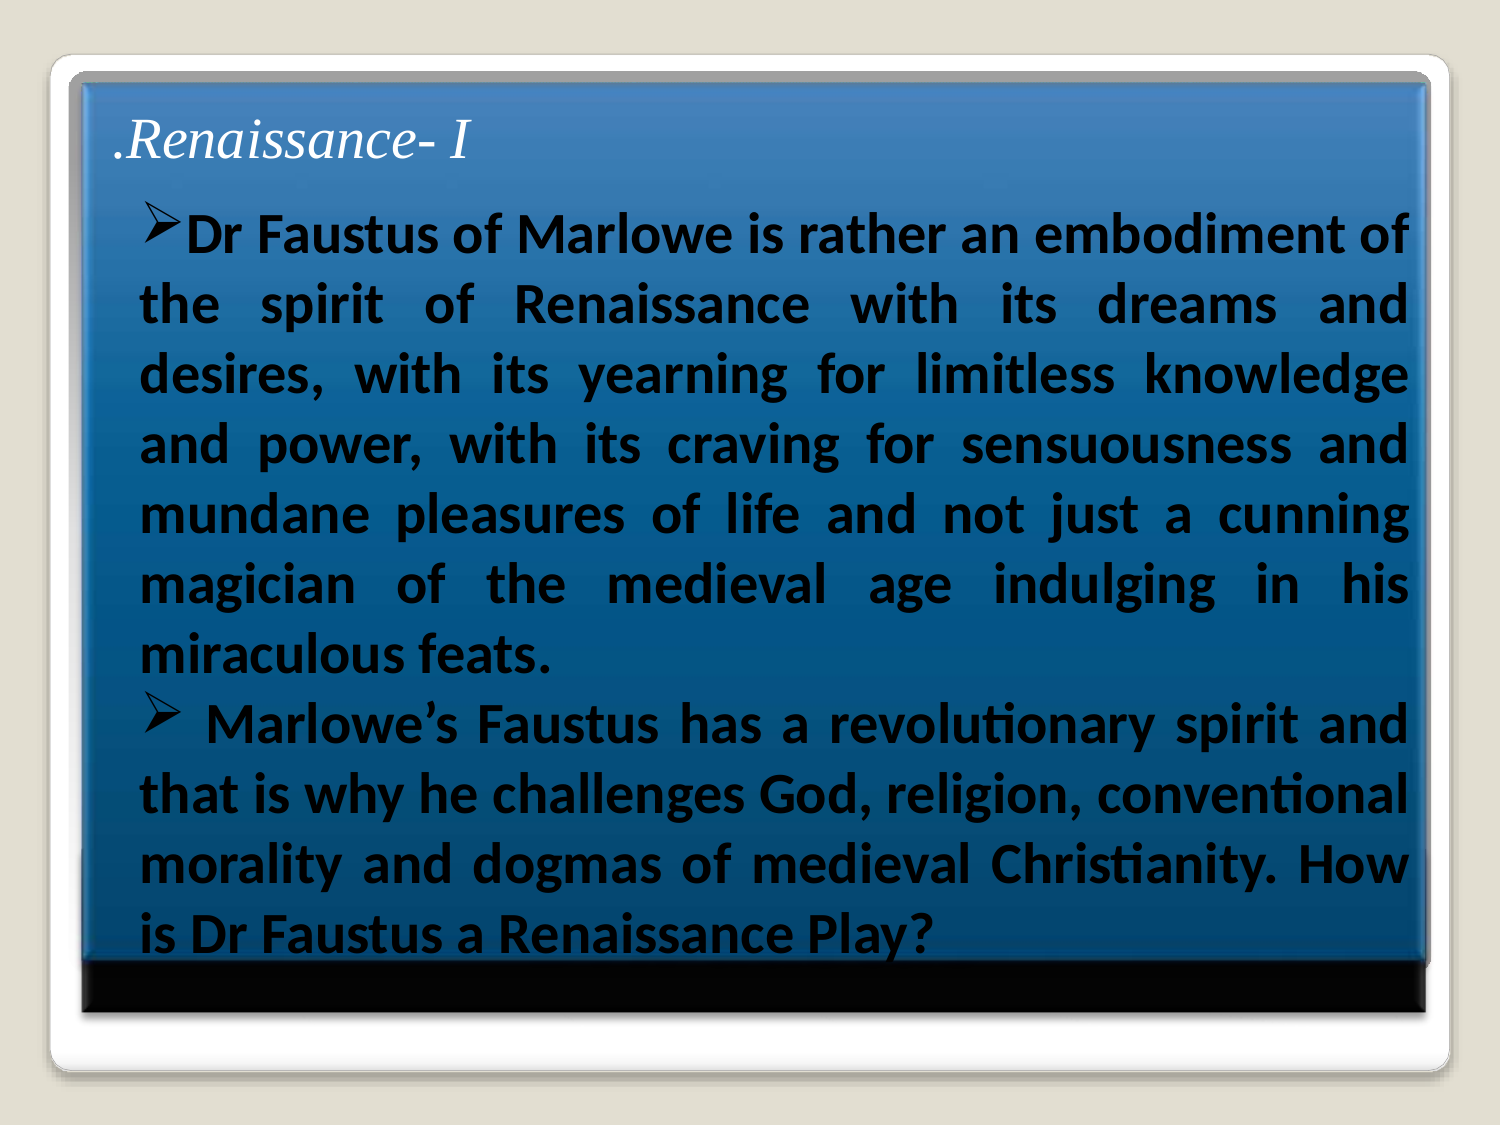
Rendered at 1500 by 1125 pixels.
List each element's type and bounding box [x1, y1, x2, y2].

picture [37, 49, 1463, 1092]
text_box [71, 74, 1457, 1047]
